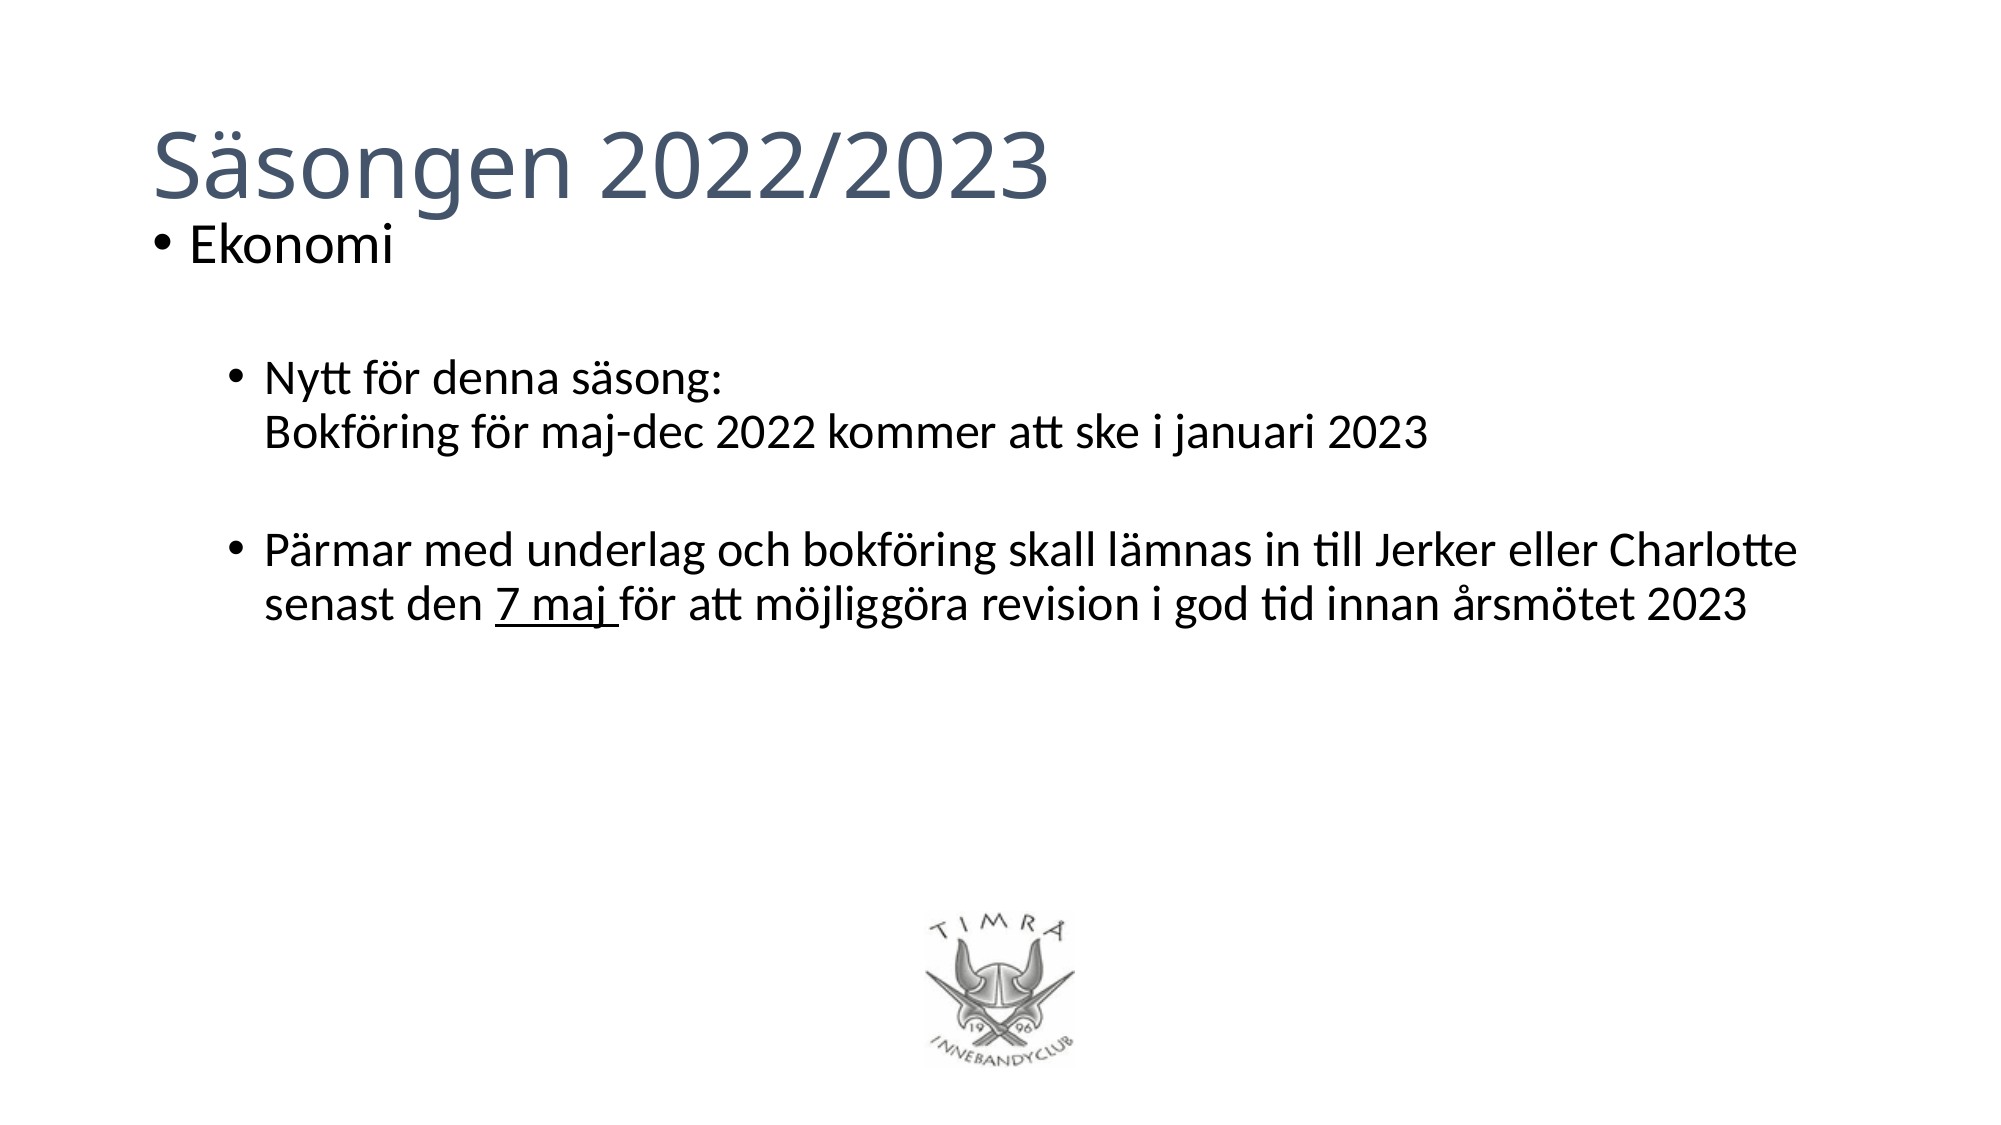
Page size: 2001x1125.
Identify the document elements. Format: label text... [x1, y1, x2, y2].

title Säsongen 2022/2023 [137, 59, 1863, 205]
picture [924, 911, 1075, 1068]
list Ekonomi Nytt för denna säsong: Bokföring för maj-dec 2022 kommer att ske i januari 2023 Pärmar med underlag och bokföring skall lämnas in till Jerker eller Charlotte senast den 7 maj för att möjliggöra revision i god tid innan årsmötet 2023 [137, 205, 1863, 878]
